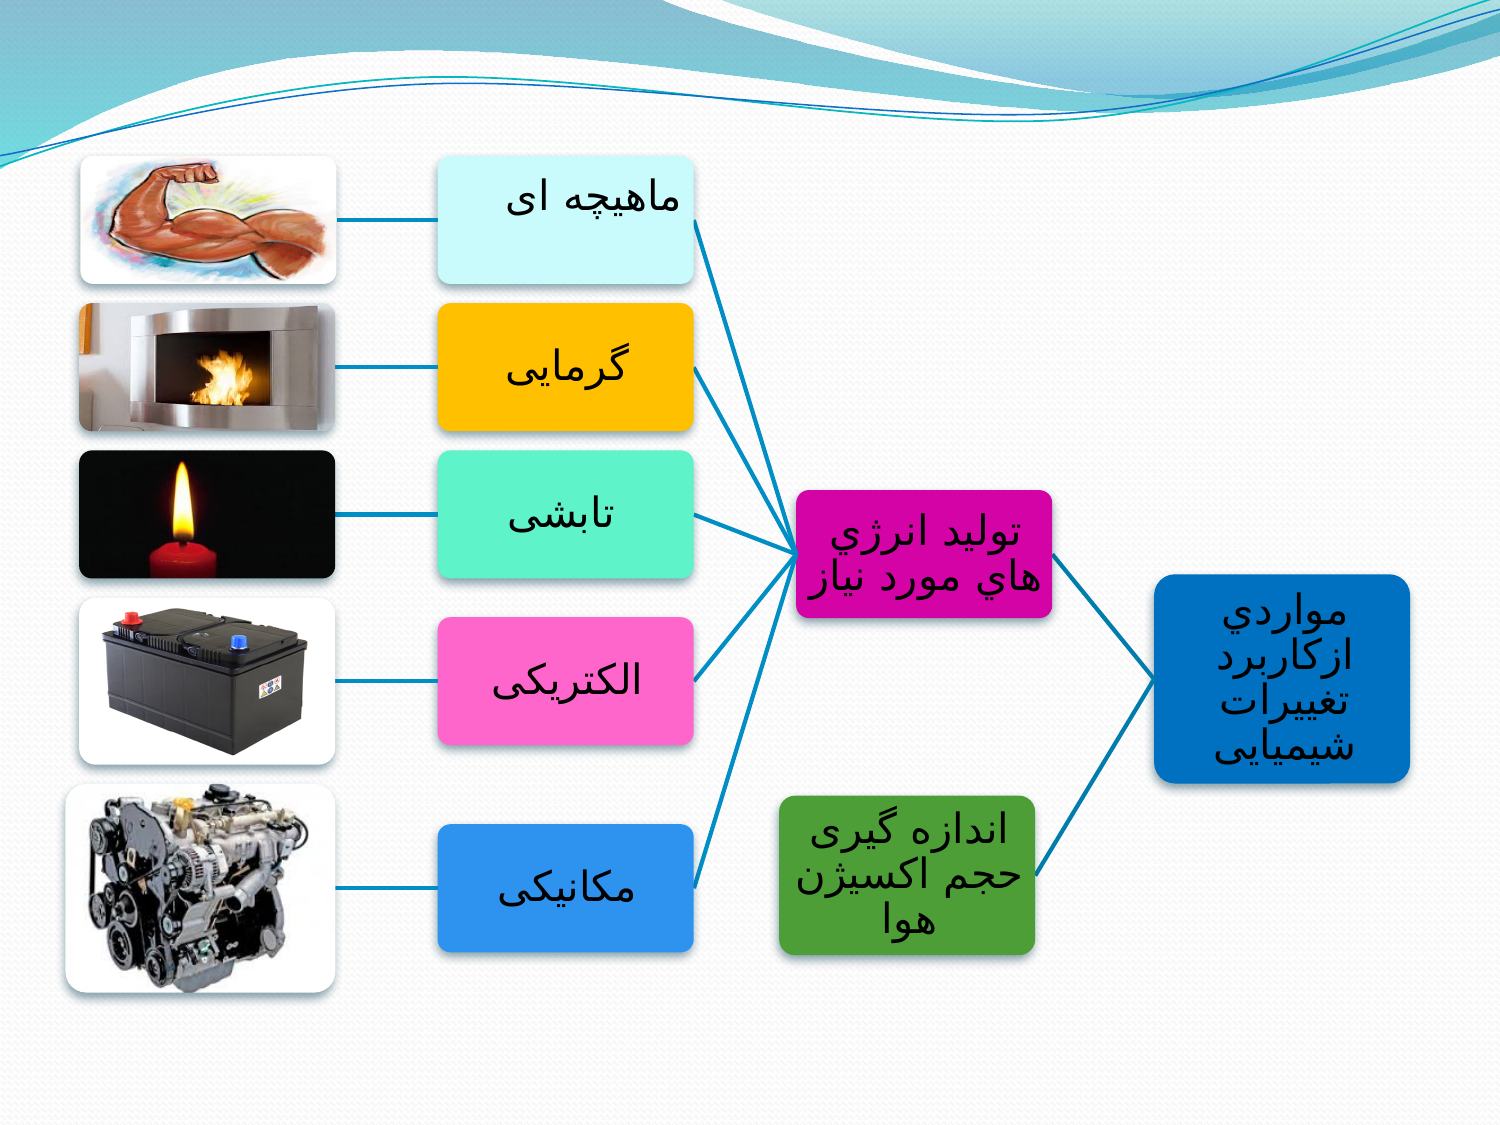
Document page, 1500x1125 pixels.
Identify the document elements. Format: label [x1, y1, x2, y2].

text_box [64, 101, 1412, 1047]
